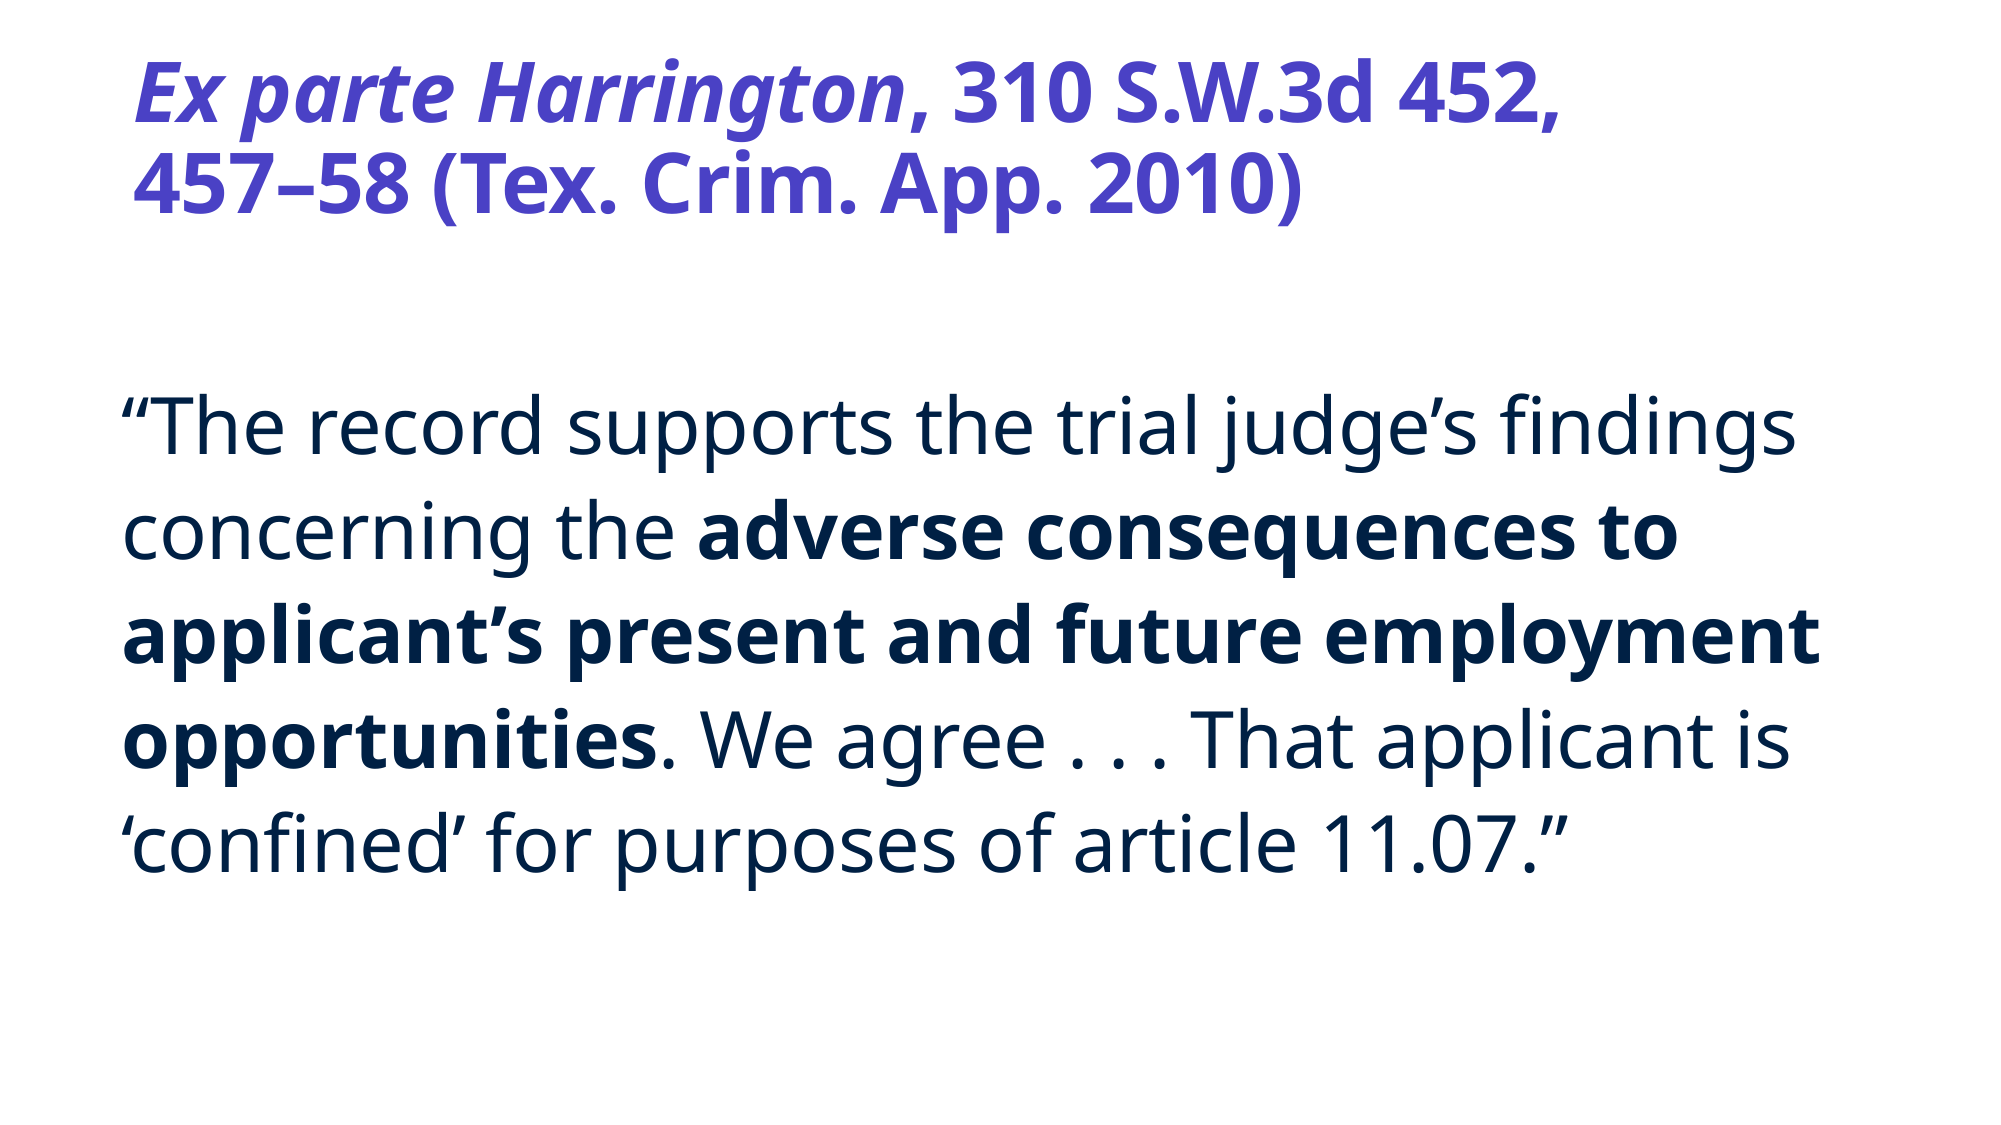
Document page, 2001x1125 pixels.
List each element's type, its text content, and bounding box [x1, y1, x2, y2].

list “The record supports the trial judge’s findings concerning the adverse consequences to applicant’s present and future employment opportunities. We agree . . . That applicant is ‘confined’ for purposes of article 11.07.” [106, 257, 1838, 1014]
title Ex parte Harrington, 310 S.W.3d 452, 457–58 (Tex. Crim. App. 2010) [118, 39, 1675, 239]
